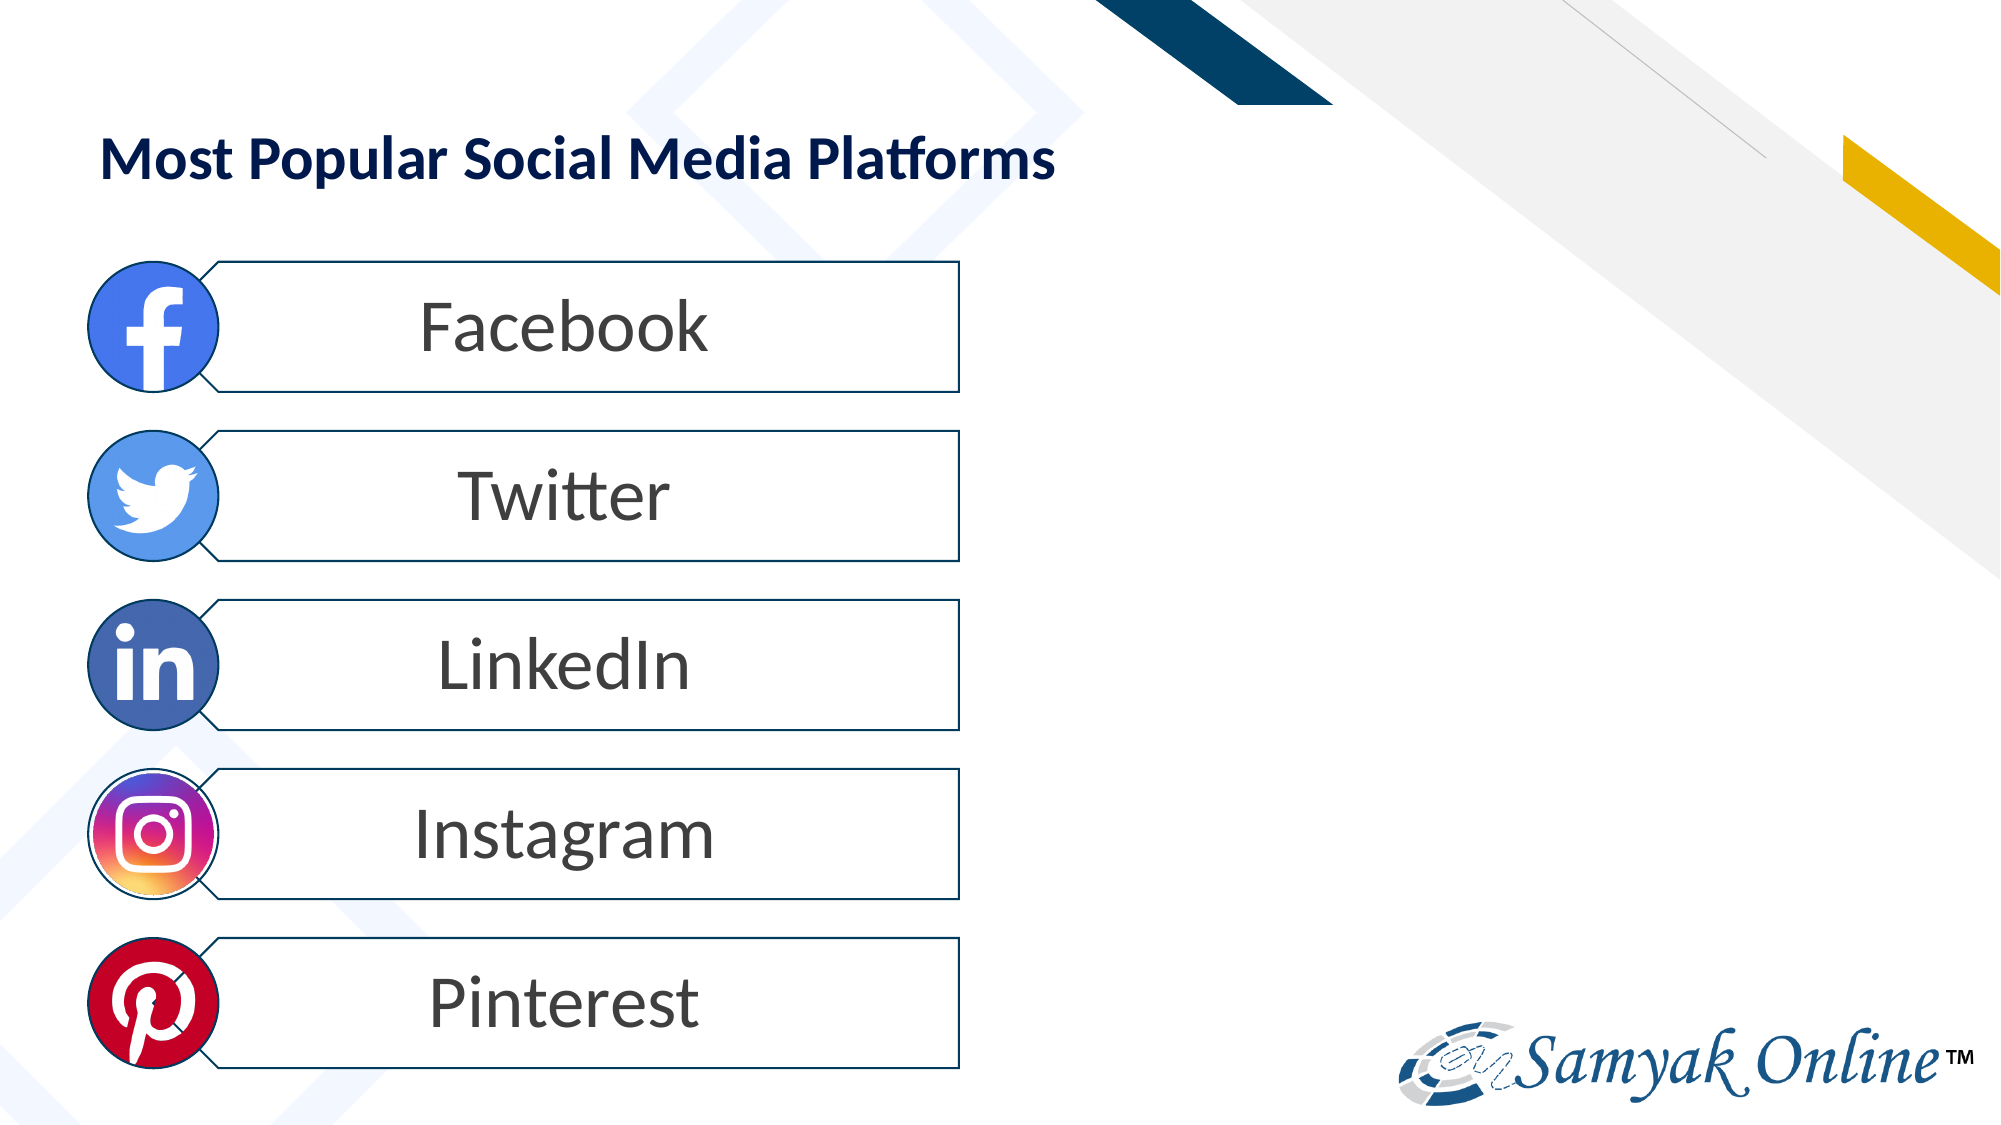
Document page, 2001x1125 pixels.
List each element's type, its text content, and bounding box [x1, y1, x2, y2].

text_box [0, 261, 1130, 1069]
picture [1395, 1018, 1977, 1109]
title Most Popular Social Media Platforms [85, 117, 1453, 193]
